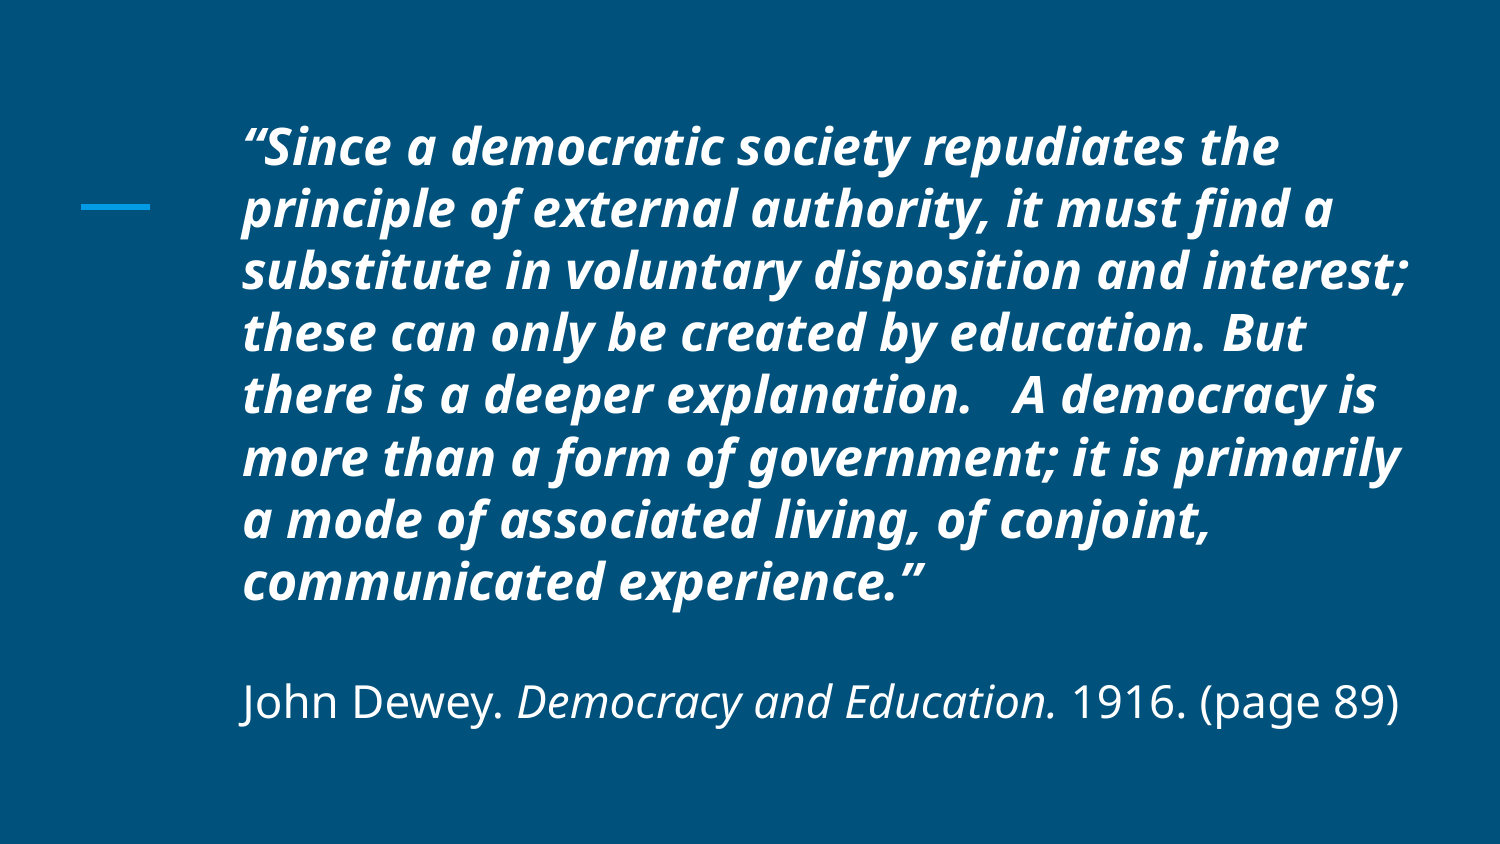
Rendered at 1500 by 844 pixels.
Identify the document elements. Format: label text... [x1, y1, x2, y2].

list “Since a democratic society repudiates the principle of external authority, it must find a substitute in voluntary disposition and interest; these can only be created by education. But there is a deeper explanation. A democracy is more than a form of government; it is primarily a mode of associated living, of conjoint, communicated experience.” John Dewey. Democracy and Education. 1916. (page 89) [227, 98, 1439, 759]
